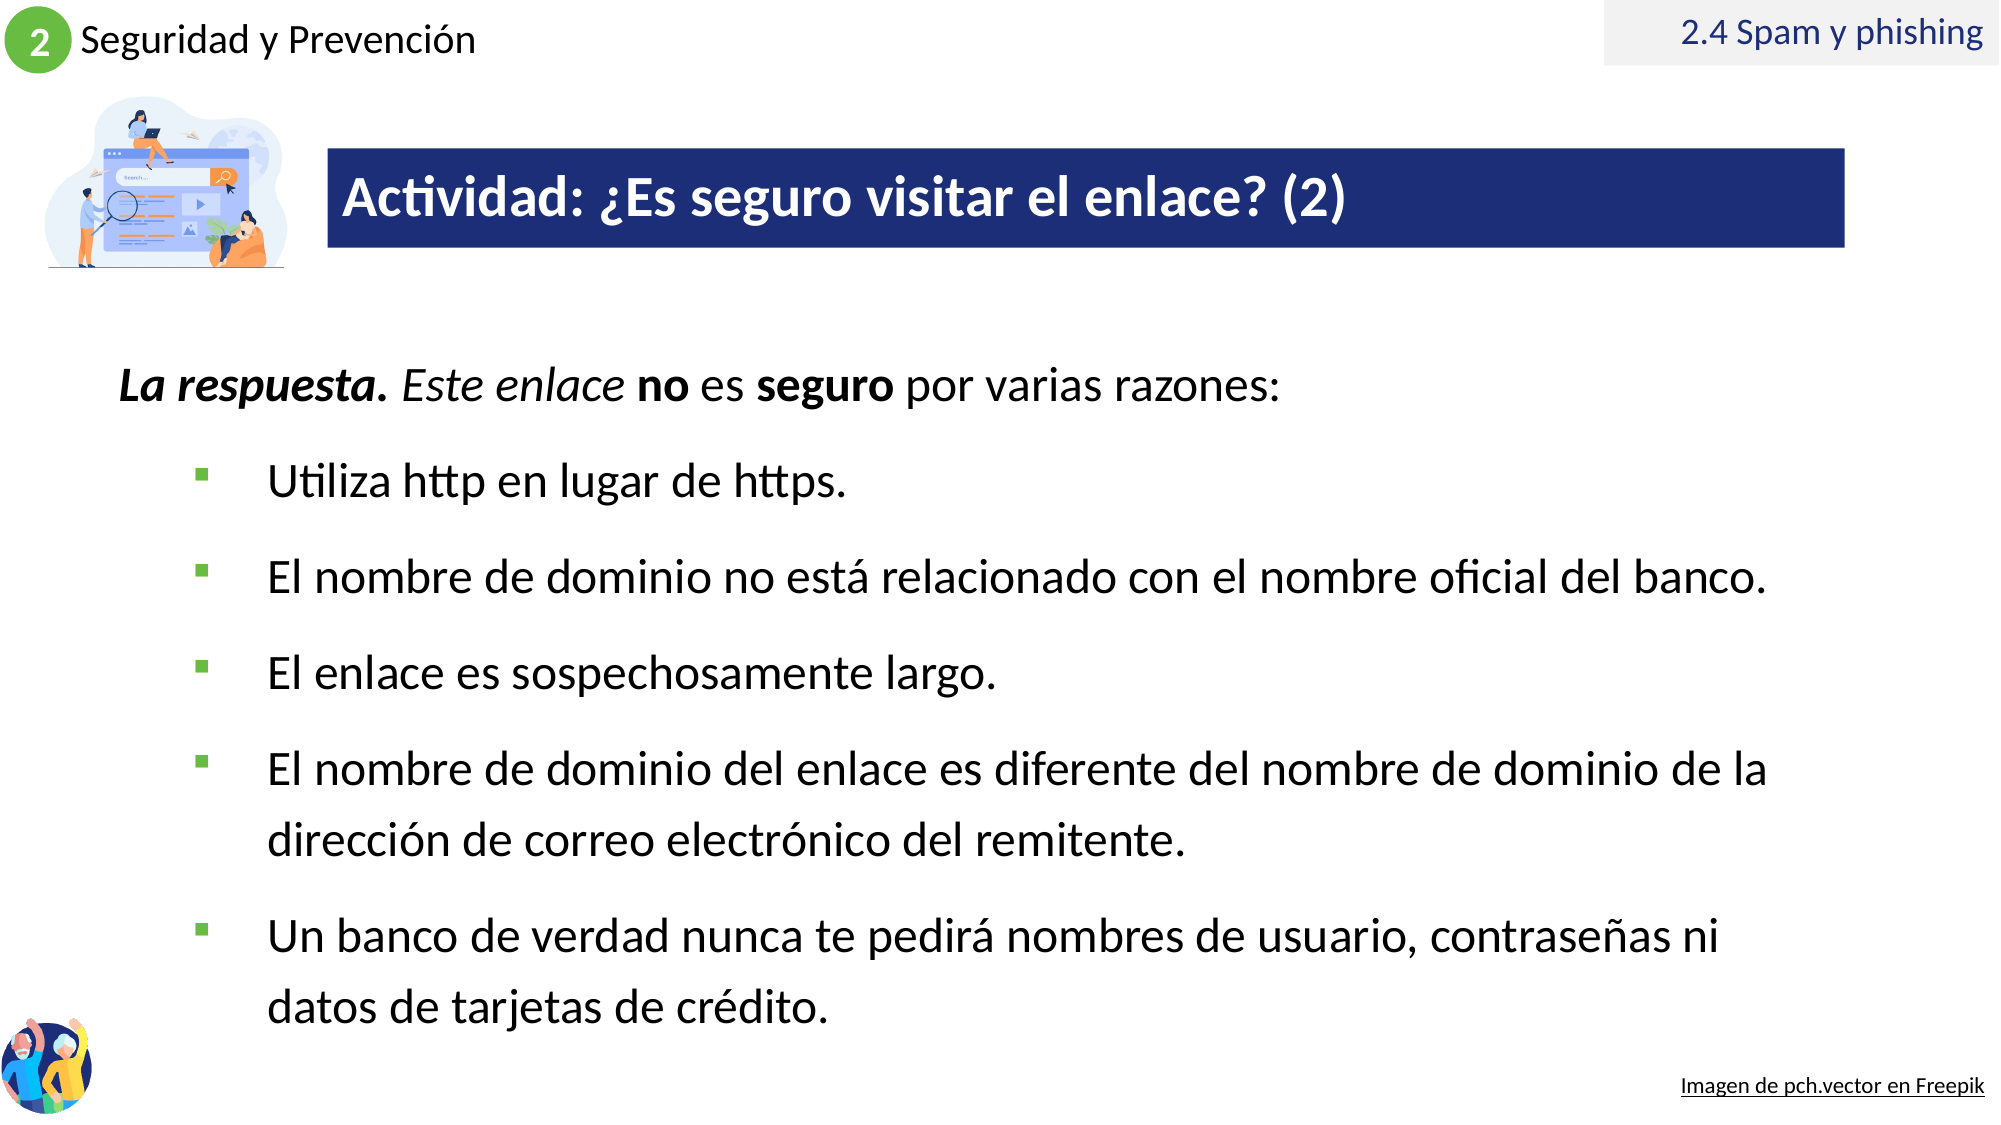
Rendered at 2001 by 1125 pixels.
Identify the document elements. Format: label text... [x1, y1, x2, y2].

text_box Imagen de pch.vector en Freepik [995, 1063, 2000, 1107]
text_box 2.4 Spam y phishing [1604, 0, 2000, 66]
picture [1, 1007, 99, 1125]
list La respuesta. Este enlace no es seguro por varias razones: Utiliza http en lugar de https. El nombre de dominio no está relacionado con el nombre oficial del banco. El enlace es sospechosamente largo. El nombre de dominio del enlace es diferente del nombre de dominio de la dirección de correo electrónico del remitente. Un banco de verdad nunca te pedirá nombres de usuario, contraseñas ni datos de tarjetas de crédito. [91, 332, 1852, 1043]
title Actividad: ¿Es seguro visitar el enlace? (2) [327, 148, 1845, 248]
picture [26, 84, 308, 286]
